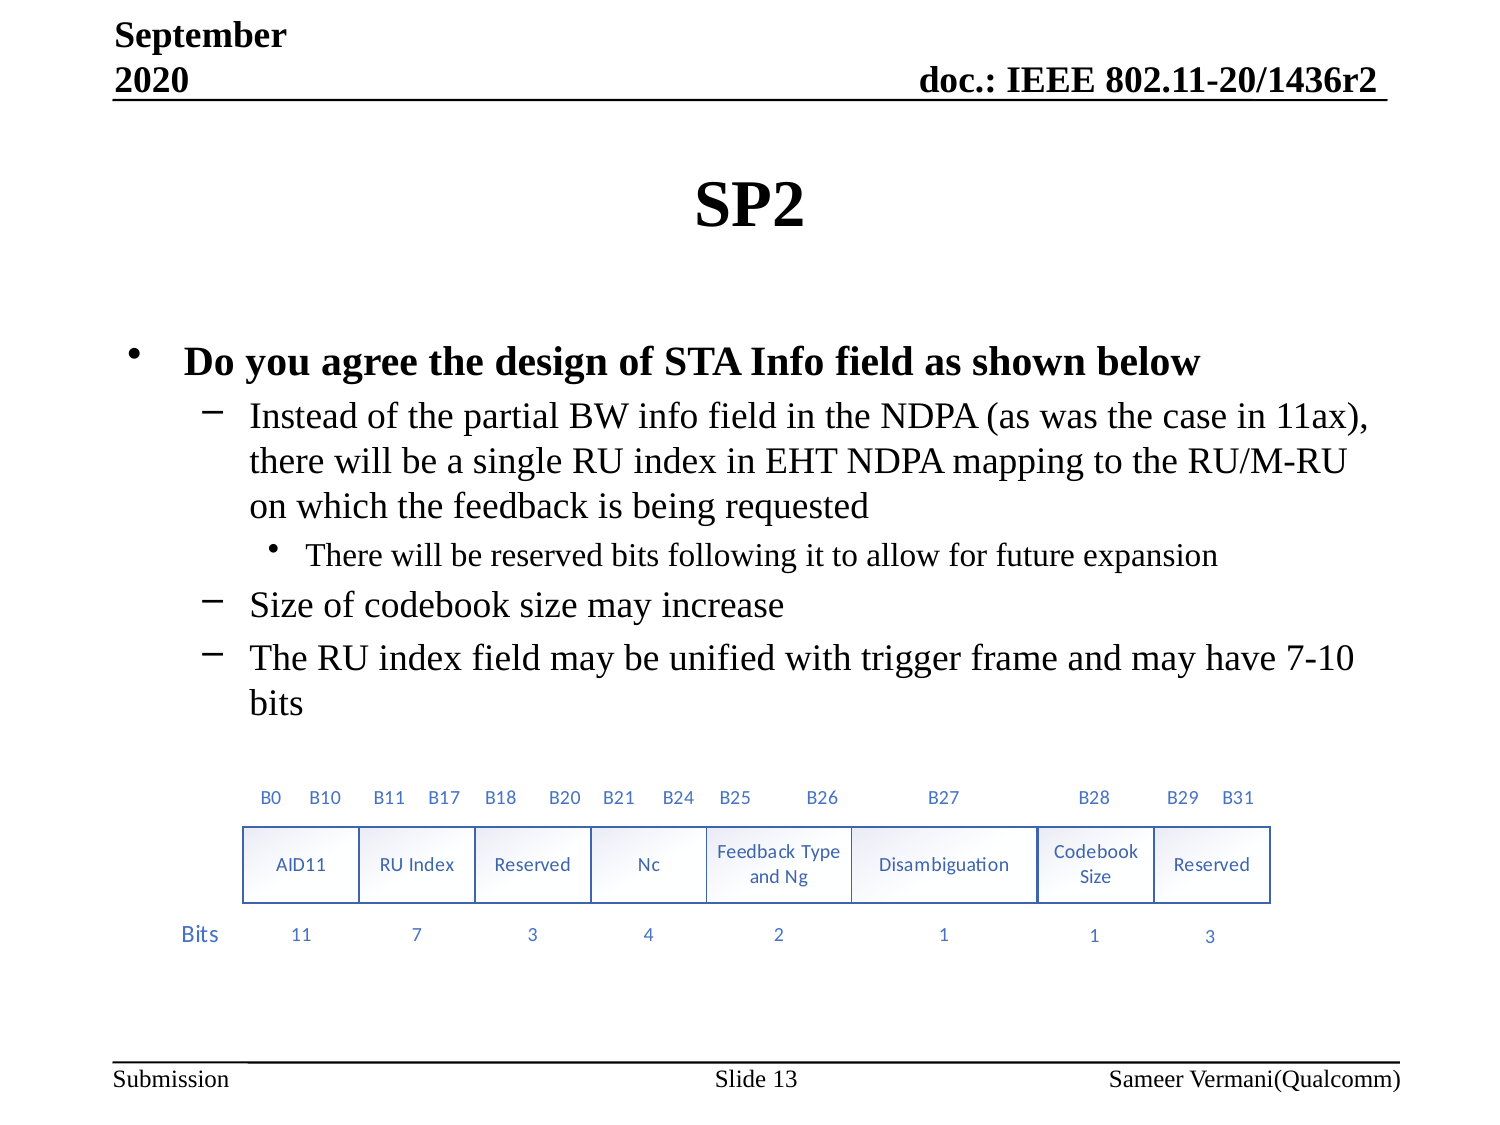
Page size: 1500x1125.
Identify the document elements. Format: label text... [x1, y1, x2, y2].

slide_number Slide 13 [712, 1061, 800, 1093]
title SP2 [112, 112, 1388, 288]
list Do you agree the design of STA Info field as shown below Instead of the partial BW info field in the NDPA (as was the case in 11ax), there will be a single RU index in EHT NDPA mapping to the RU/M-RU on which the feedback is being requested There will be reserved bits following it to allow for future expansion Size of codebook size may increase The RU index field may be unified with trigger frame and may have 7-10 bits [112, 326, 1388, 1002]
picture [153, 774, 1272, 963]
footer Sameer Vermani(Qualcomm) [1062, 1061, 1402, 1093]
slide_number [114, 54, 354, 101]
